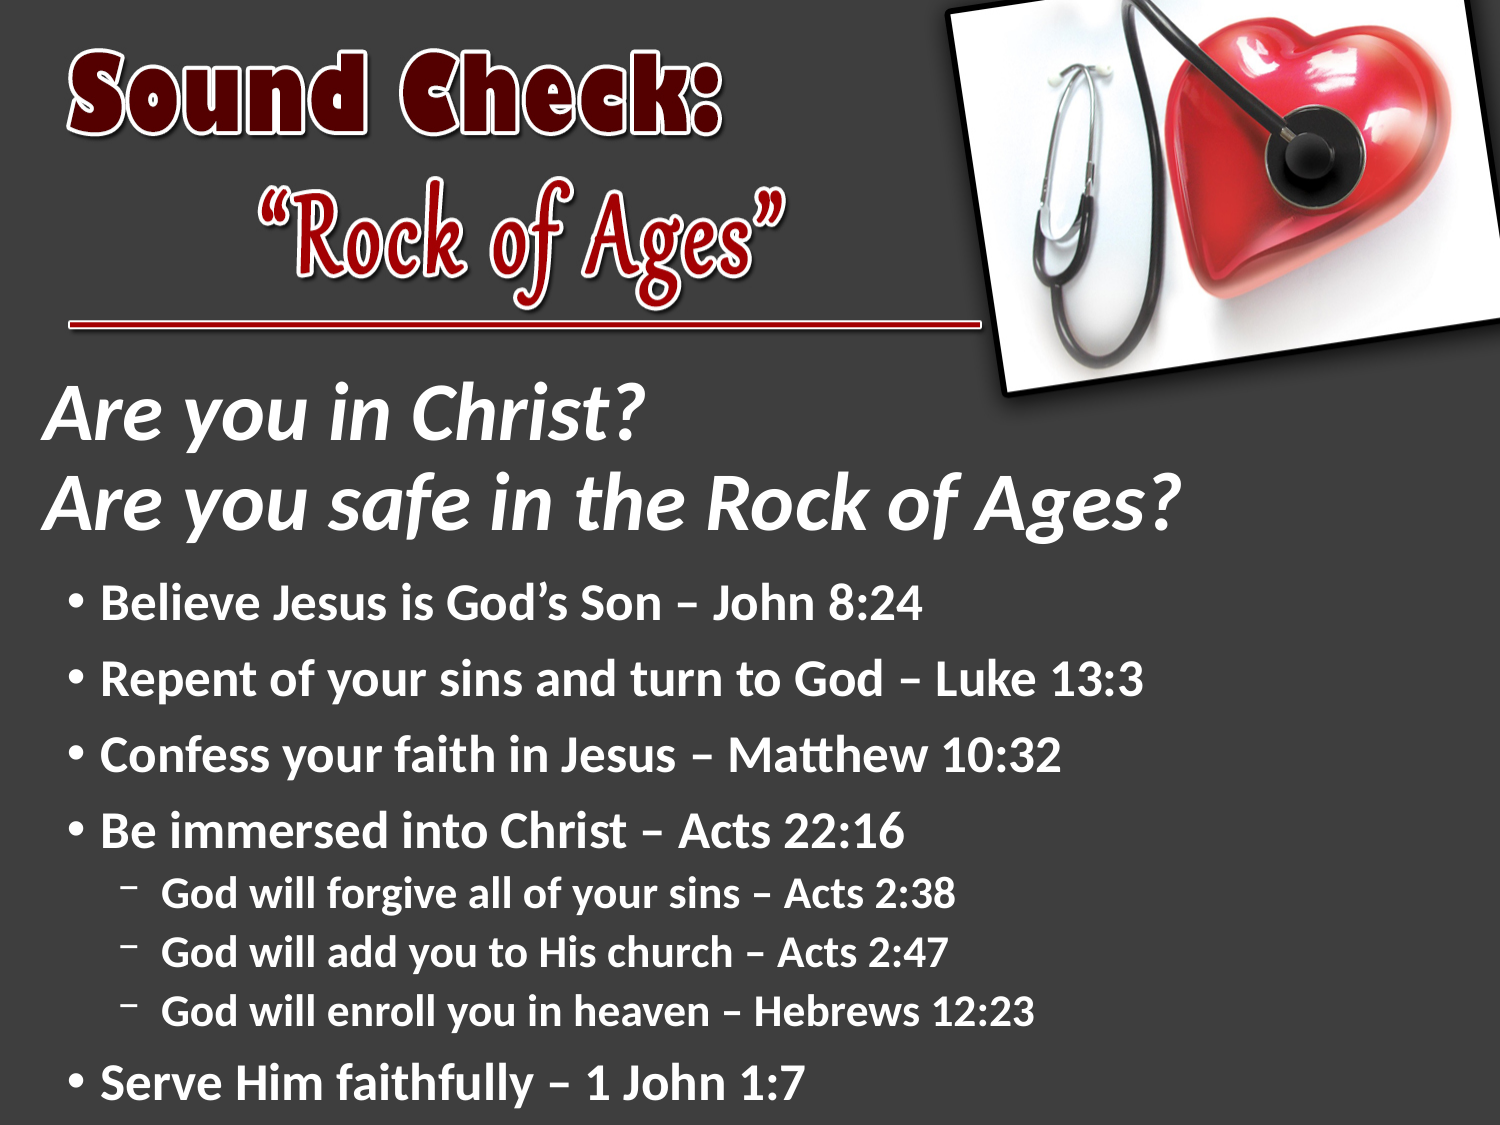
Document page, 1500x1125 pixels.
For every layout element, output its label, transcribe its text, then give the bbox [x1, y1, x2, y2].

picture [0, 0, 1500, 1125]
title Are you in Christ? Are you safe in the Rock of Ages? [28, 349, 1480, 568]
list Believe Jesus is God’s Son – John 8:24 Repent of your sins and turn to God – Luke 13:3 Confess your faith in Jesus – Matthew 10:32 Be immersed into Christ – Acts 22:16 God will forgive all of your sins – Acts 2:38 God will add you to His church – Acts 2:47 God will enroll you in heaven – Hebrews 12:23 Serve Him faithfully – 1 John 1:7 [51, 567, 1480, 1125]
